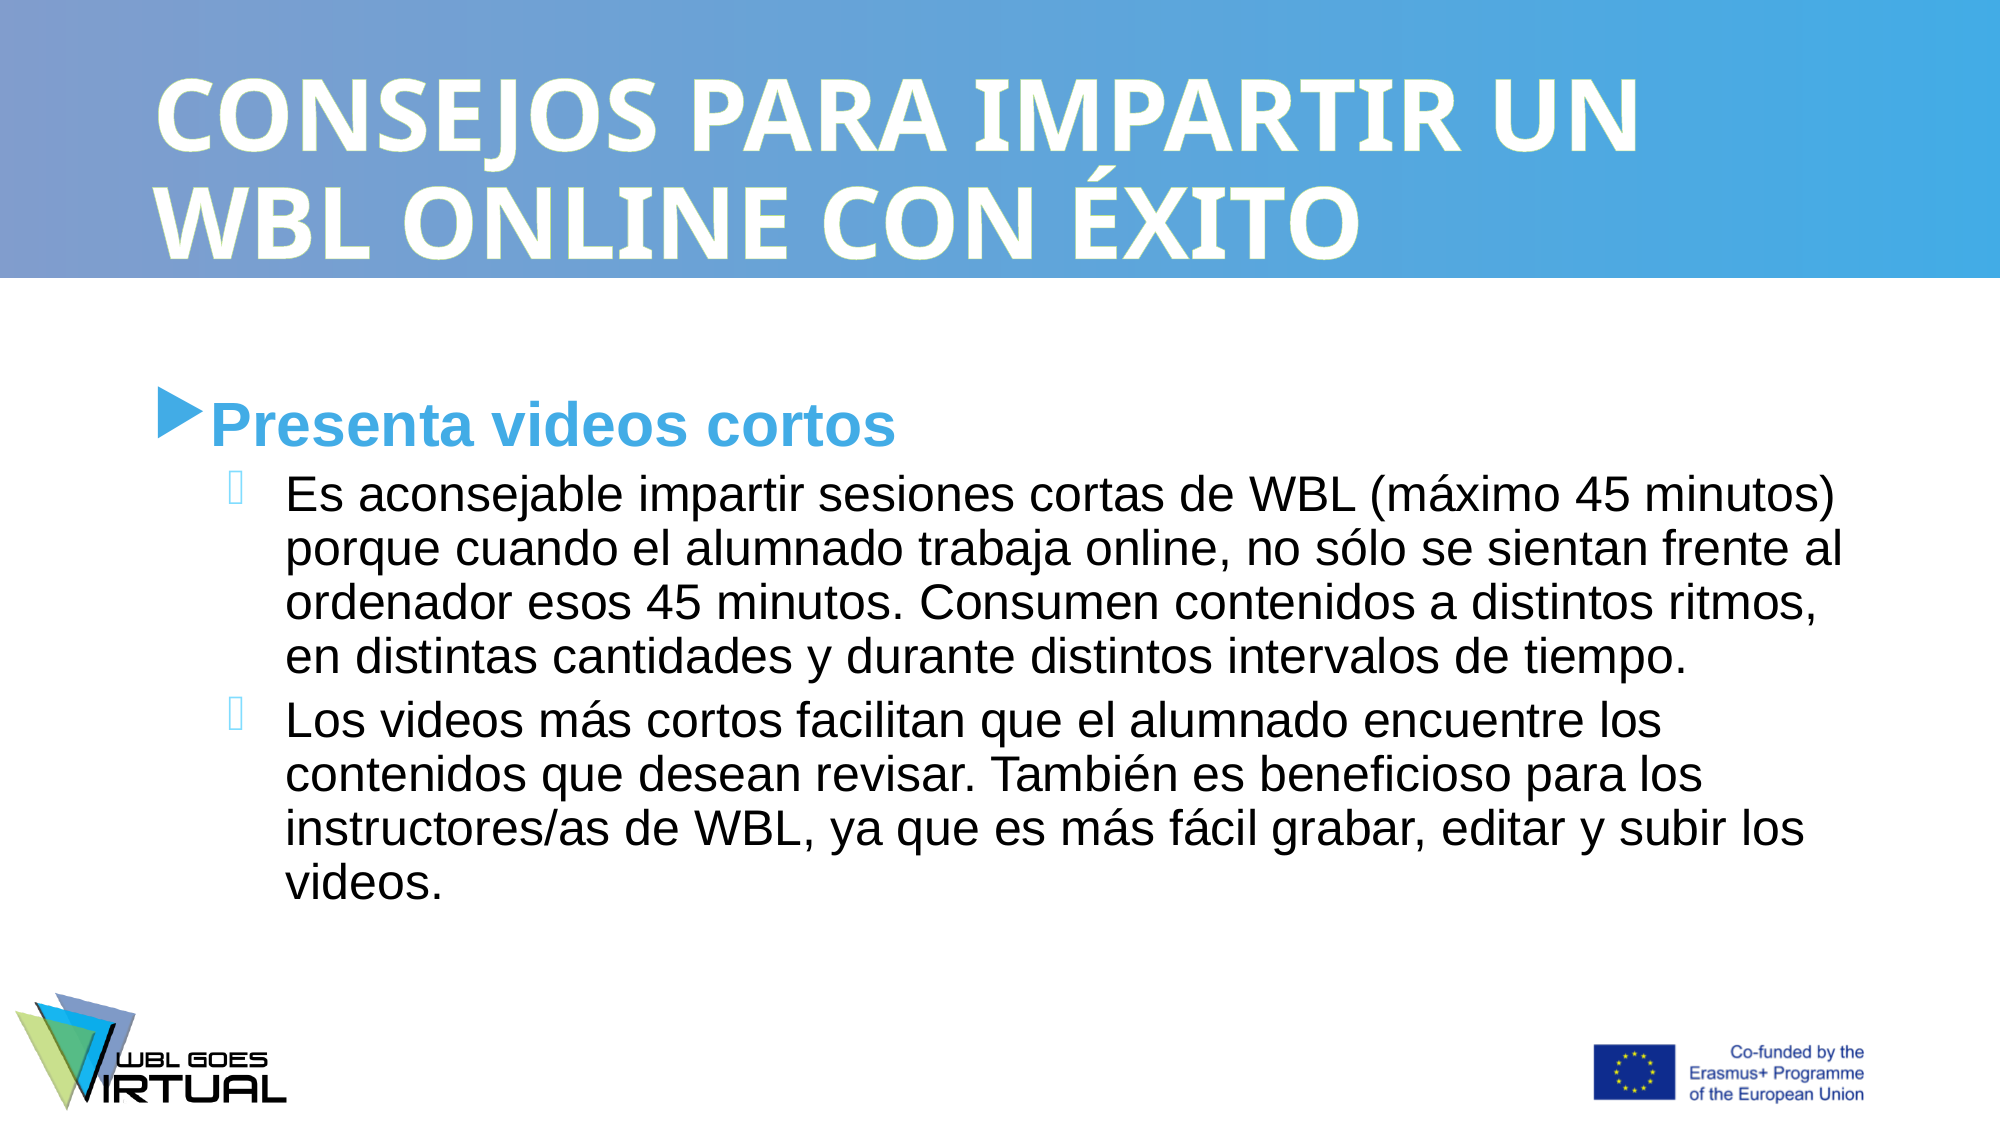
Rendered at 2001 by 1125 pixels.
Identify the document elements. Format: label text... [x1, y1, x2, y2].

picture [11, 990, 291, 1115]
picture [1577, 1029, 1878, 1116]
text_box Presenta videos cortos Es aconsejable impartir sesiones cortas de WBL (máximo 45 minutos) porque cuando el alumnado trabaja online, no sólo se sientan frente al ordenador esos 45 minutos. Consumen contenidos a distintos ritmos, en distintas cantidades y durante distintos intervalos de tiempo. Los videos más cortos facilitan que el alumnado encuentre los contenidos que desean revisar. También es beneficioso para los instructores/as de WBL, ya que es más fácil grabar, editar y subir los videos. [137, 298, 1863, 1012]
title CONSEJOS PARA IMPARTIR UN WBL ONLINE CON ÉXITO [137, 47, 1863, 298]
